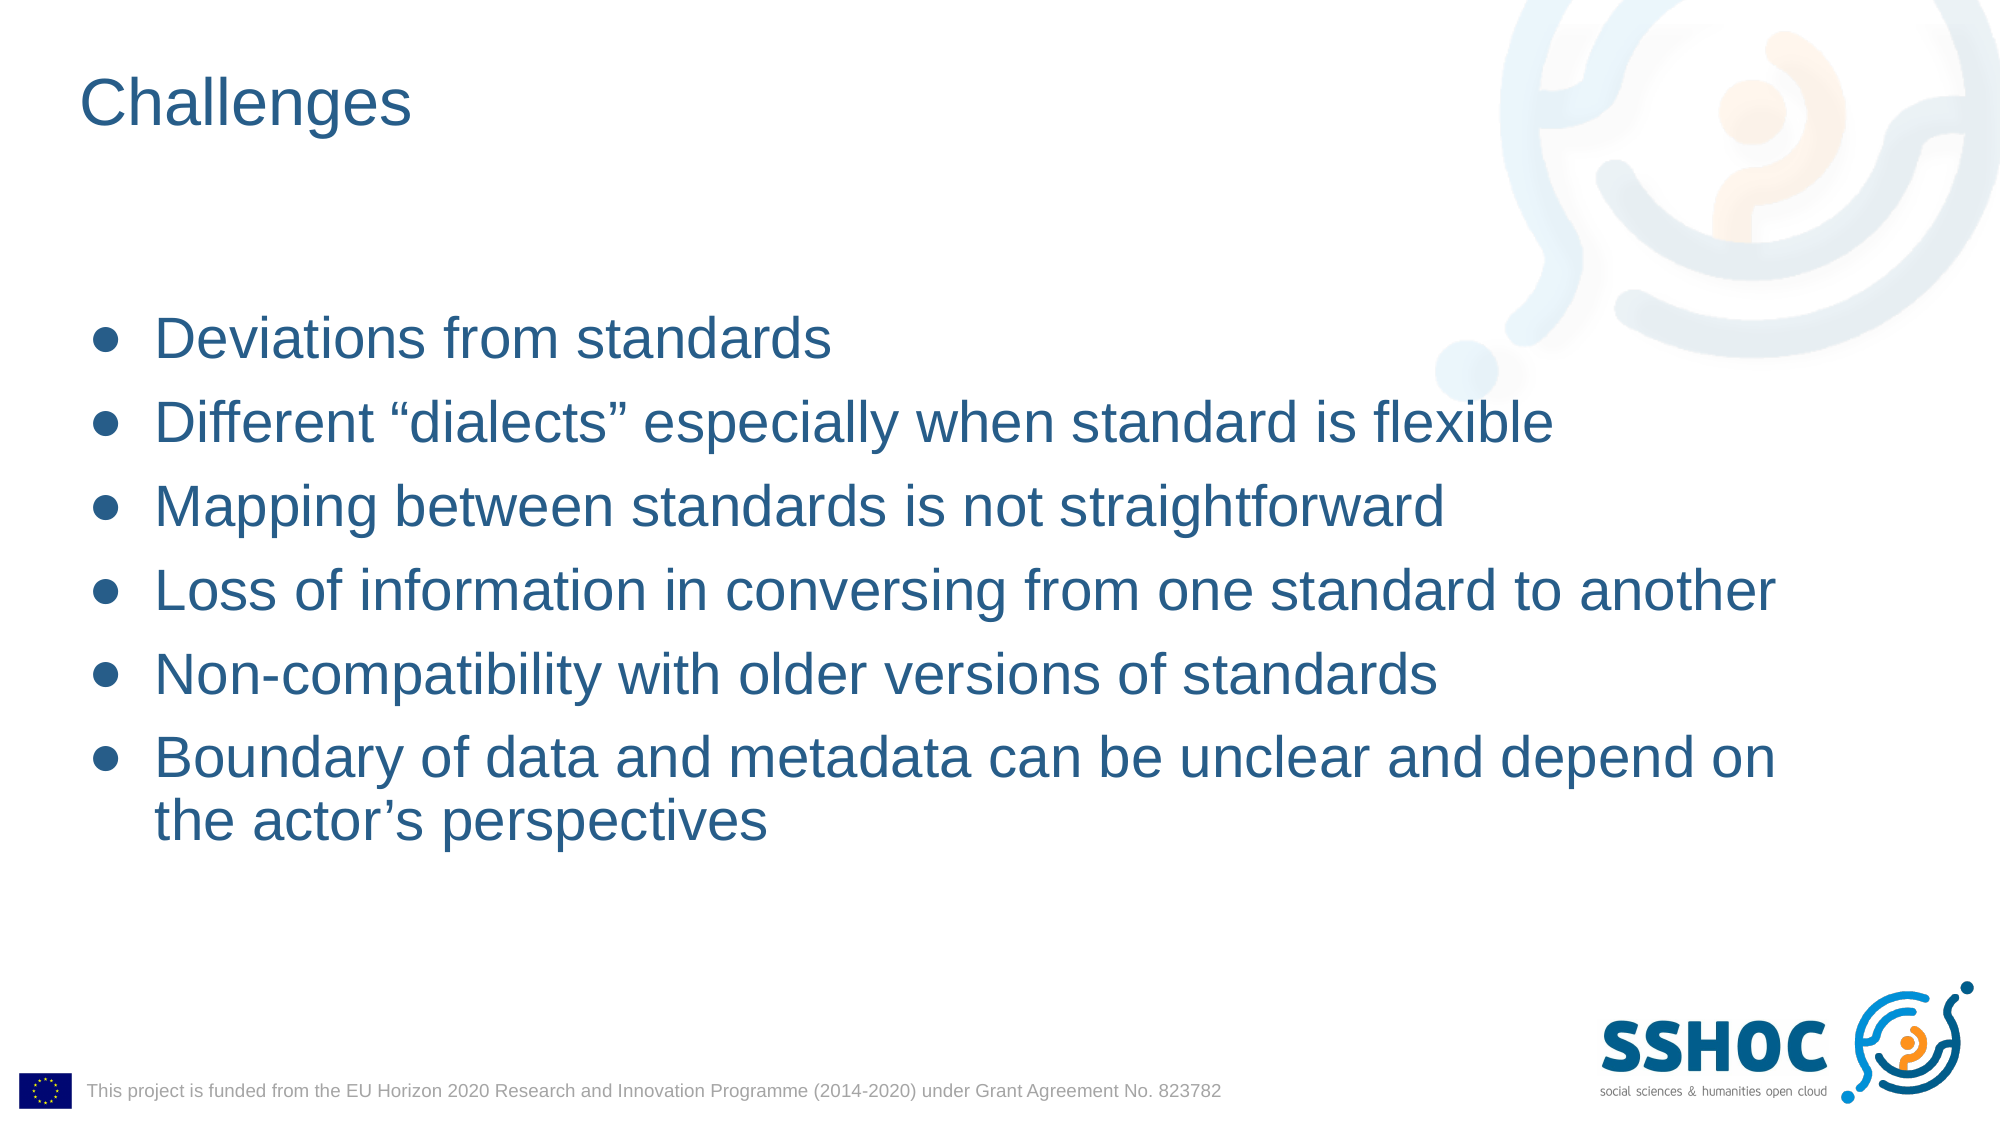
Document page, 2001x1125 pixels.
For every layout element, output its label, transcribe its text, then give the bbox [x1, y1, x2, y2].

picture [1597, 965, 2001, 1118]
title Challenges [64, 59, 1863, 288]
picture [19, 1073, 72, 1109]
list Deviations from standards Different “dialects” especially when standard is flexible Mapping between standards is not straightforward Loss of information in conversing from one standard to another Non-compatibility with older versions of standards Boundary of data and metadata can be unclear and depend on the actor’s perspectives [64, 301, 1863, 1015]
